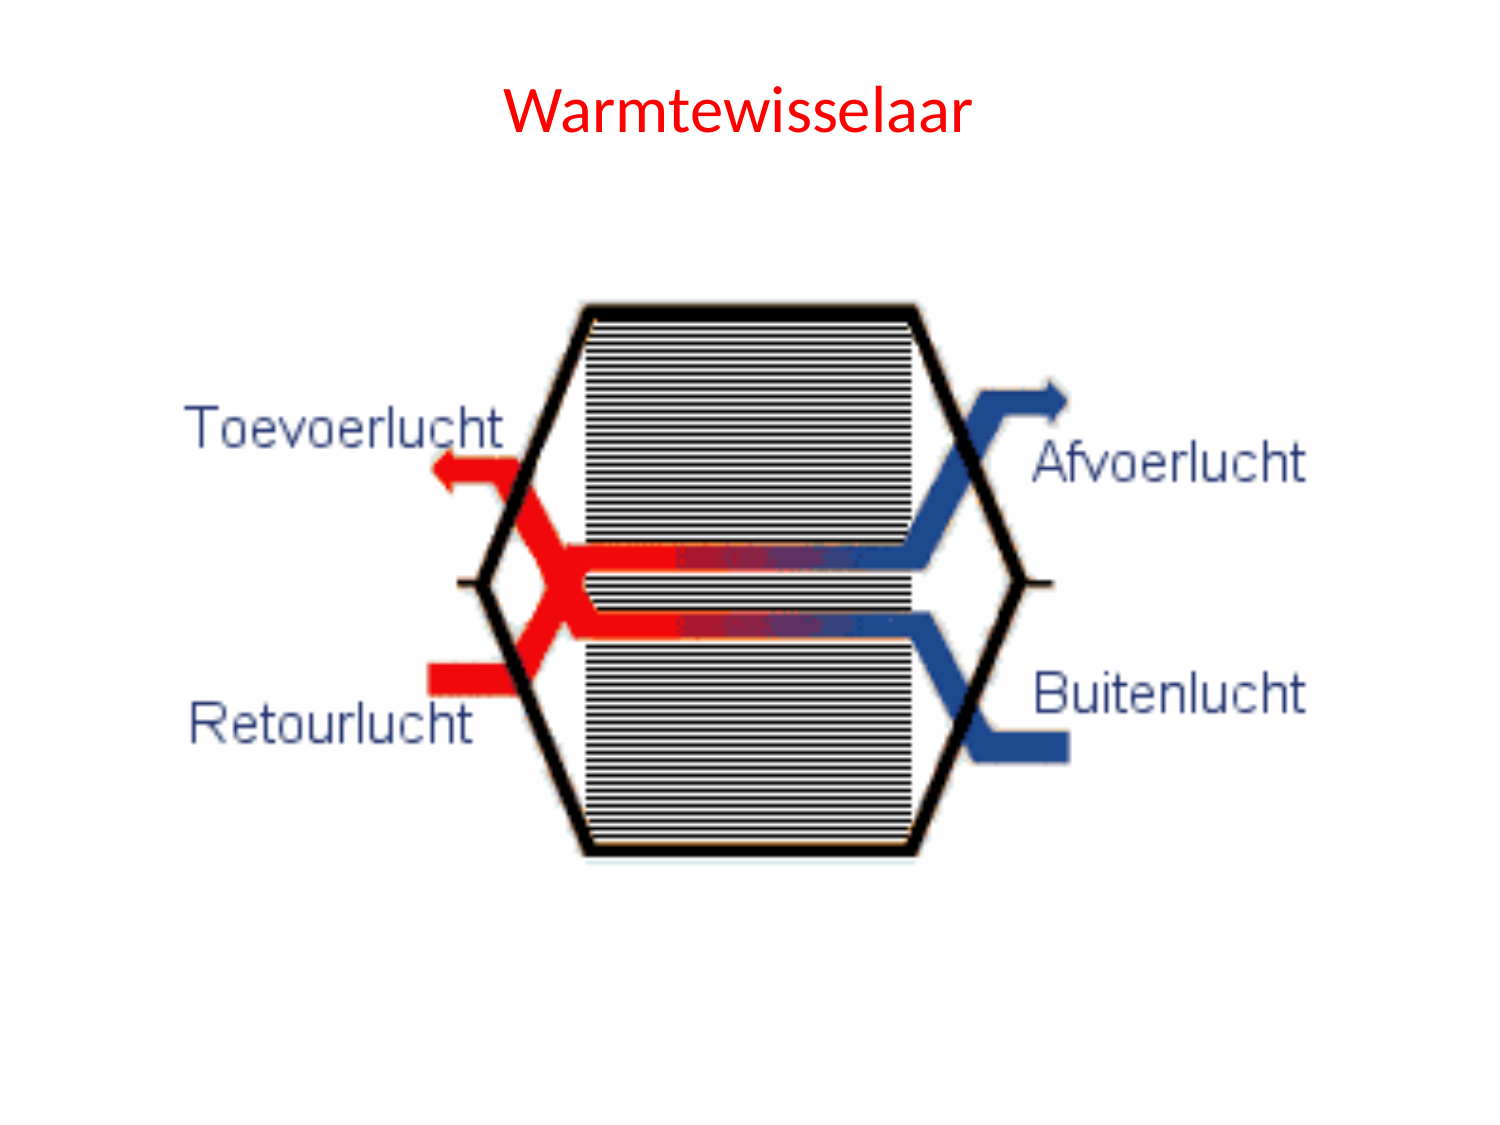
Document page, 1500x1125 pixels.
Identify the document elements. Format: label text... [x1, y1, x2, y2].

picture [182, 287, 1318, 900]
text_box Warmtewisselaar [488, 58, 990, 154]
